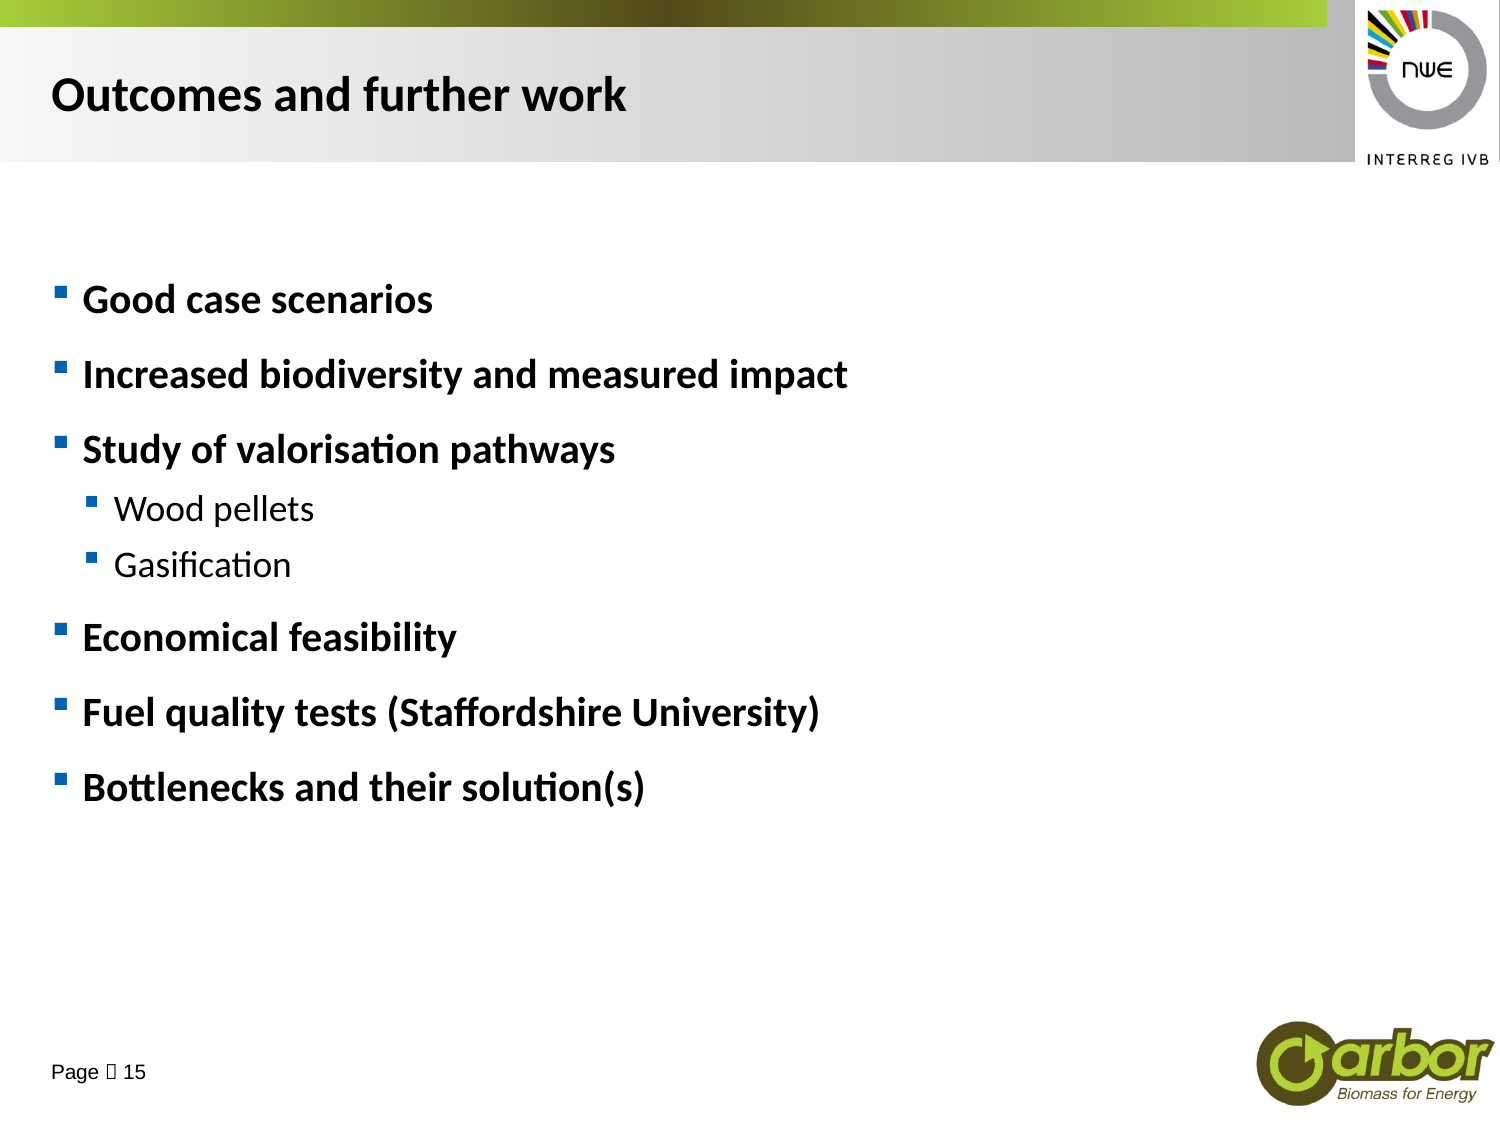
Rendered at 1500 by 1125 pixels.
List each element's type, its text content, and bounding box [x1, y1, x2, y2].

picture [1251, 1006, 1500, 1125]
footer Page  15 [35, 1051, 257, 1093]
title Outcomes and further work [51, 31, 1349, 131]
list Good case scenarios Increased biodiversity and measured impact Study of valorisation pathways Wood pellets Gasification Economical feasibility Fuel quality tests (Staffordshire University) Bottlenecks and their solution(s) [51, 264, 1451, 986]
picture [1354, 0, 1499, 178]
